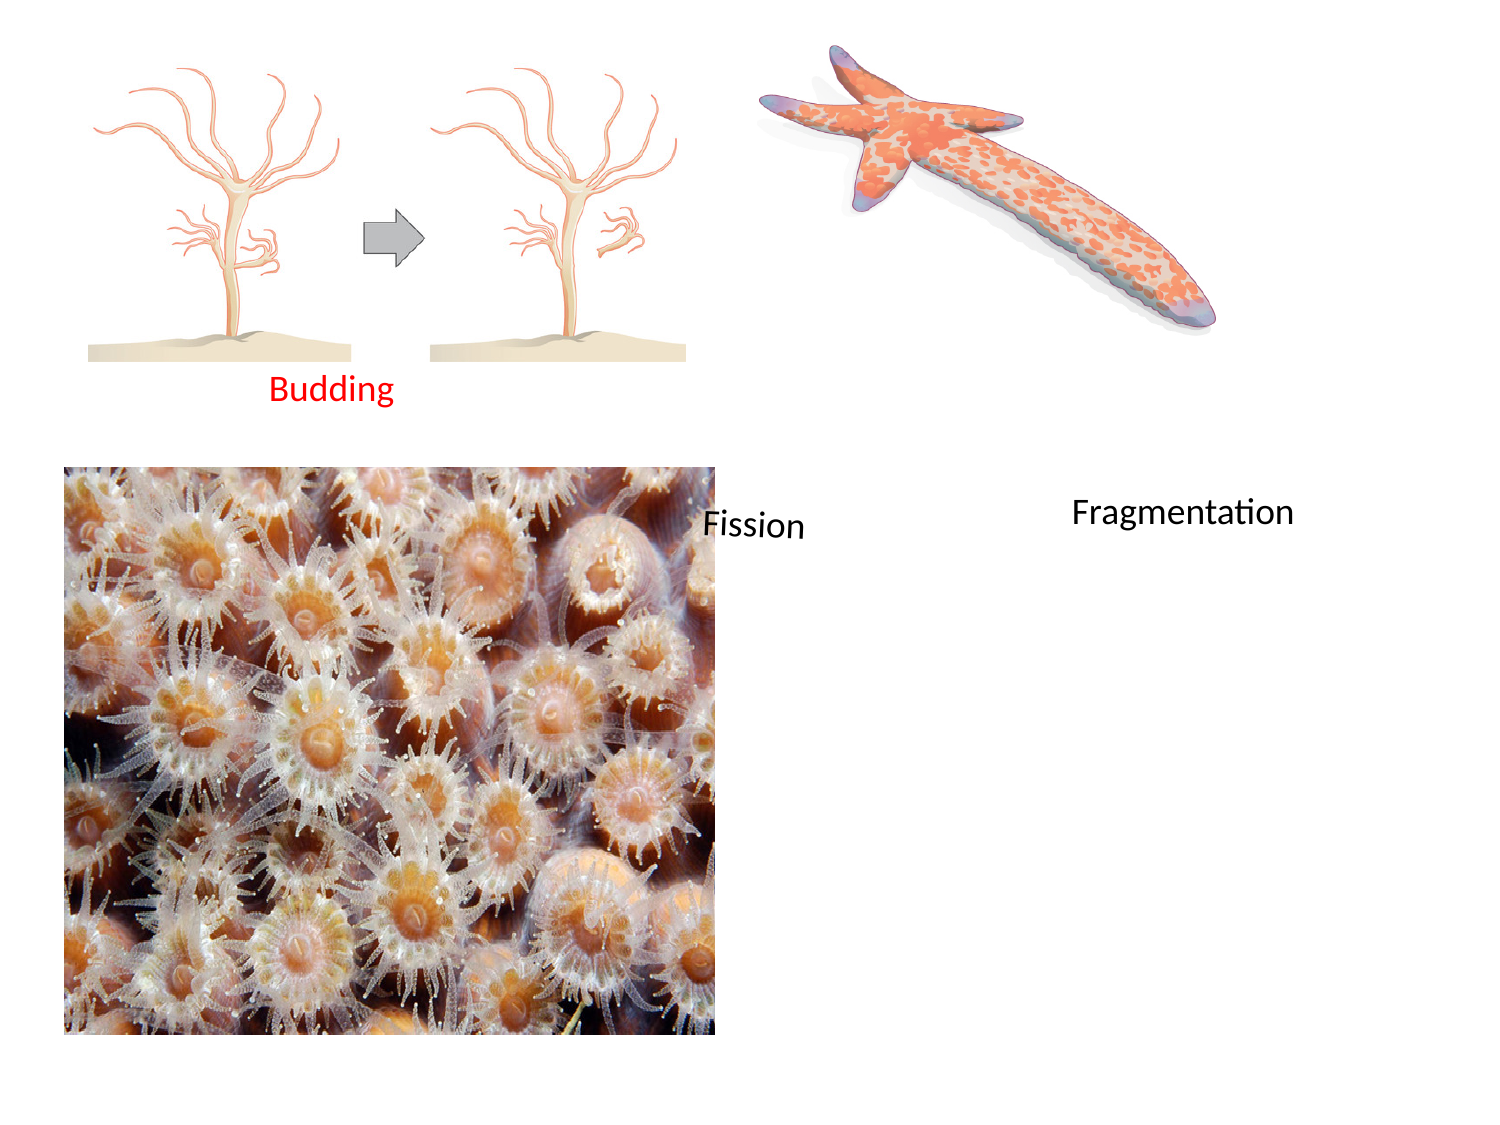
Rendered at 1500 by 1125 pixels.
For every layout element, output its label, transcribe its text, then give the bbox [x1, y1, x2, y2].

picture [749, 42, 1223, 339]
picture [64, 467, 715, 1036]
text_box Fission [719, 491, 944, 562]
picture [88, 54, 686, 362]
text_box Budding [253, 370, 455, 417]
text_box Fragmentation [1057, 479, 1365, 540]
